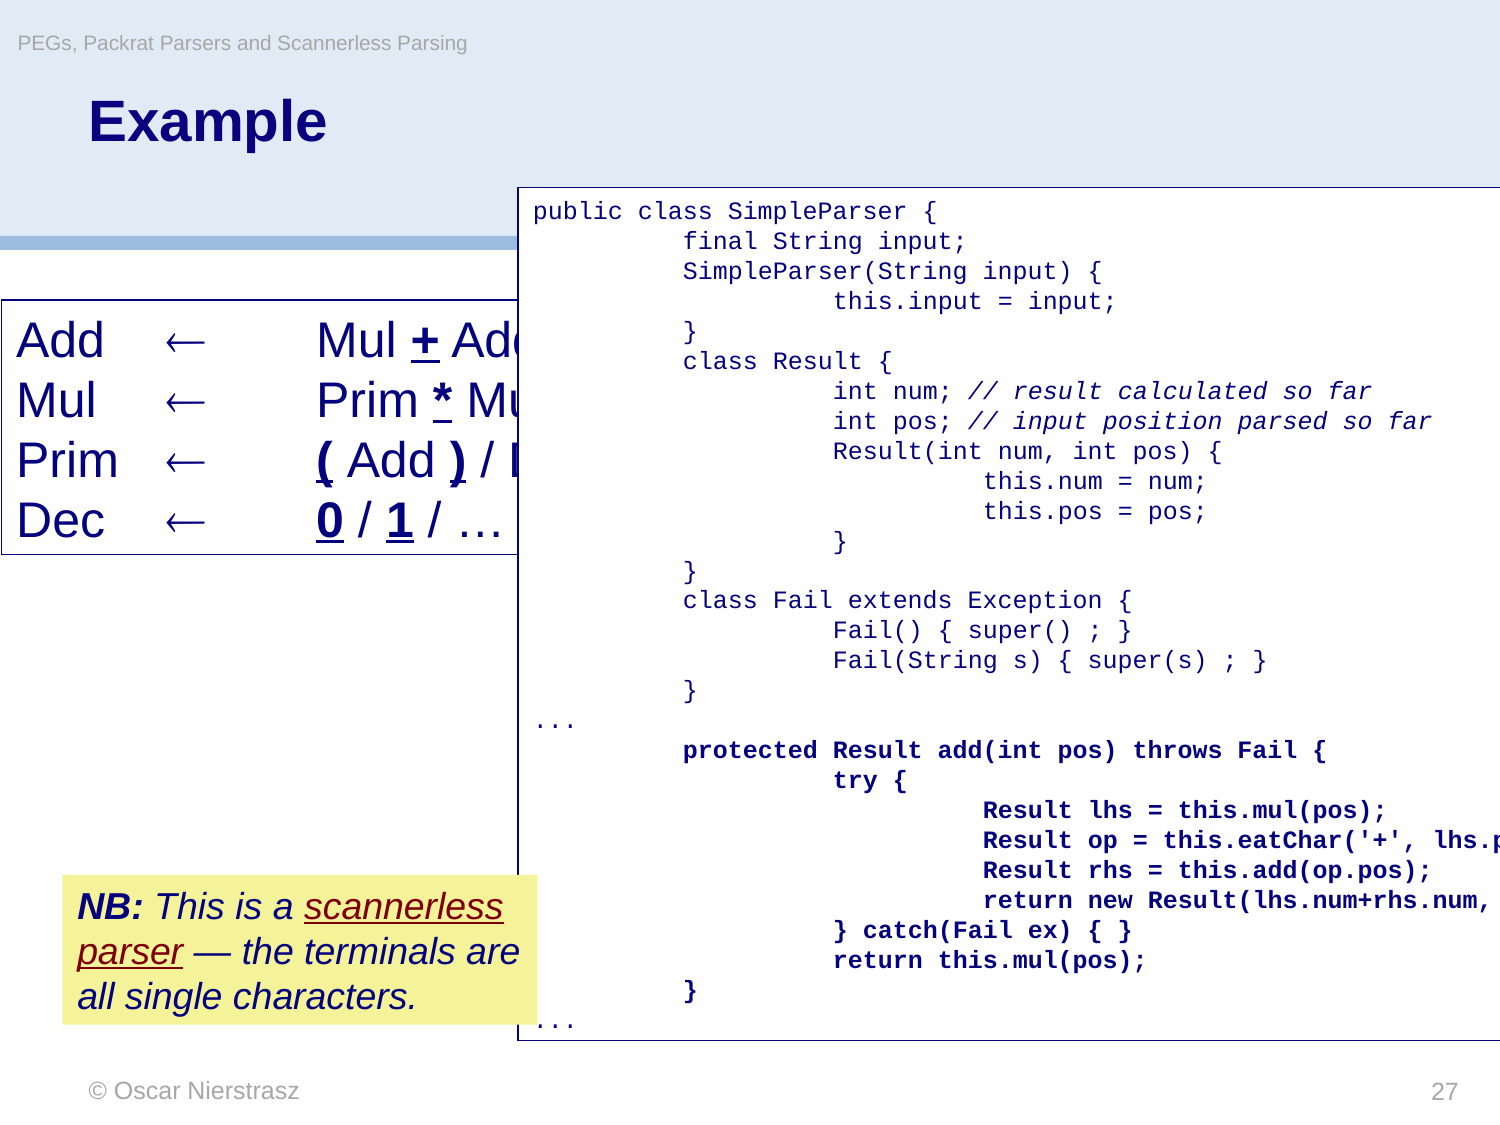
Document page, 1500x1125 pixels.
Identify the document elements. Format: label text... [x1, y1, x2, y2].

footer PEGs, Packrat Parsers and Scannerless Parsing [17, 29, 904, 72]
title Example [88, 90, 1413, 226]
slide_number © Oscar Nierstrasz [88, 1073, 715, 1104]
text_box Add  Mul + Add / Mul Mul  Prim * Mul / Prim Prim  ( Add ) / Dec Dec  0 / 1 / … / 9 [1, 299, 518, 555]
text_box NB: This is a scannerless parser — the terminals are all single characters. [62, 874, 538, 1025]
text_box public class SimpleParser { final String input; SimpleParser(String input) { this.input = input; } class Result { int num; // result calculated so far int pos; // input position parsed so far Result(int num, int pos) { this.num = num; this.pos = pos; } } class Fail extends Exception { Fail() { super() ; } Fail(String s) { super(s) ; } } ... protected Result add(int pos) throws Fail { try { Result lhs = this.mul(pos); Result op = this.eatChar('+', lhs.pos); Result rhs = this.add(op.pos); return new Result(lhs.num+rhs.num, rhs.pos); } catch(Fail ex) { } return this.mul(pos); } ... [518, 187, 1500, 1041]
slide_number 27 [1237, 1074, 1460, 1105]
